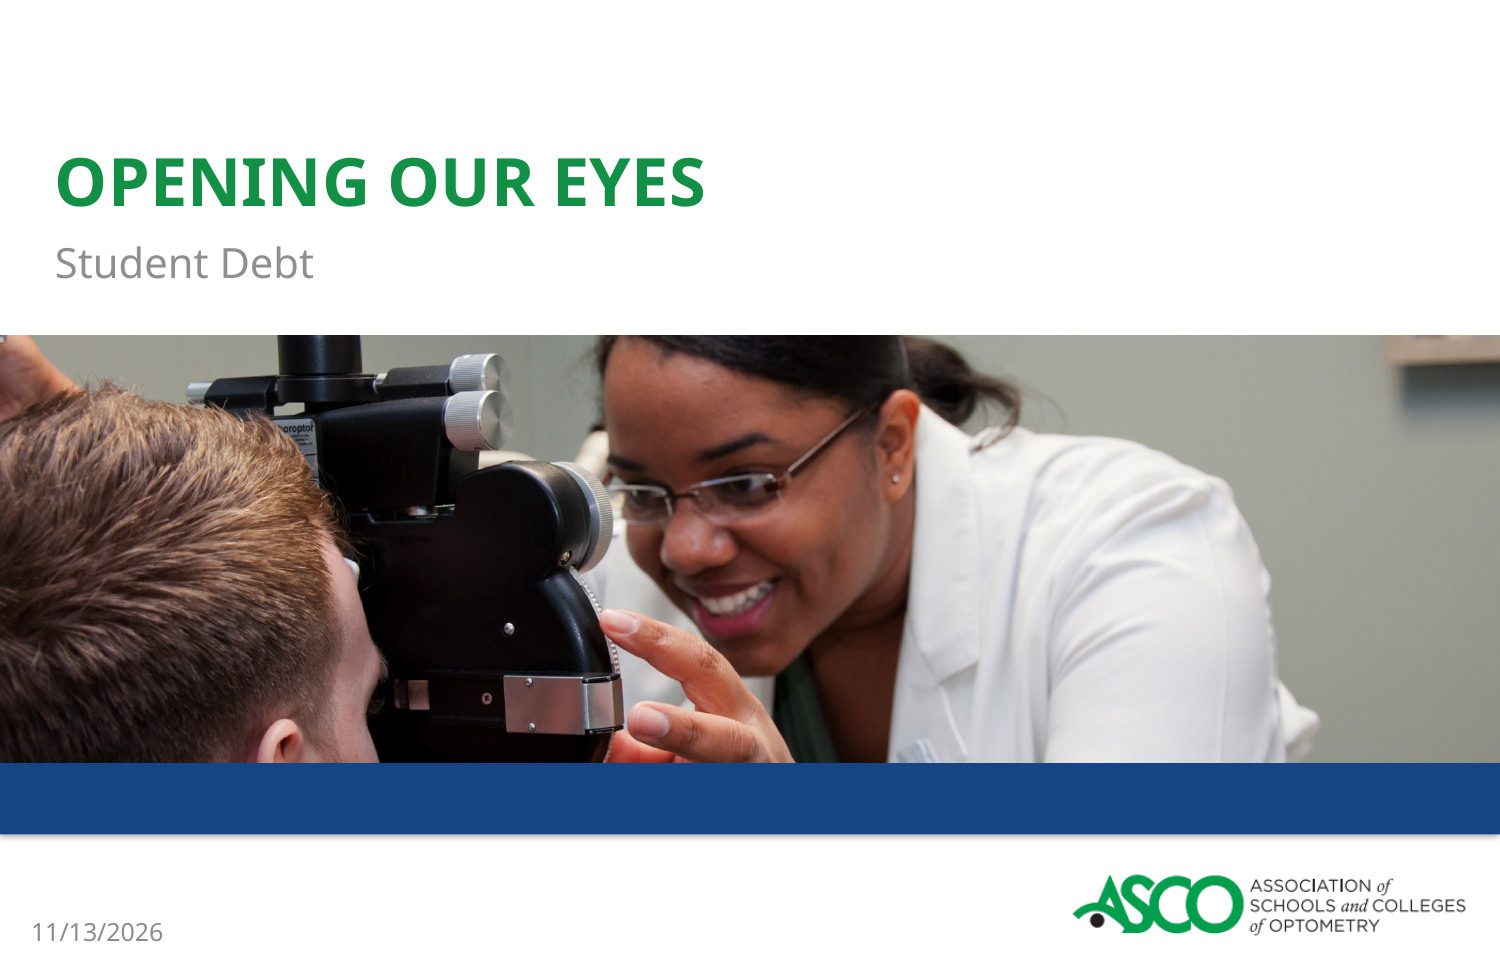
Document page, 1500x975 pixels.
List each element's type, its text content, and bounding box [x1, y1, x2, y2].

title Opening Our Eyes [40, 33, 1460, 228]
list Student Debt [40, 228, 1460, 336]
picture [0, 335, 1500, 763]
